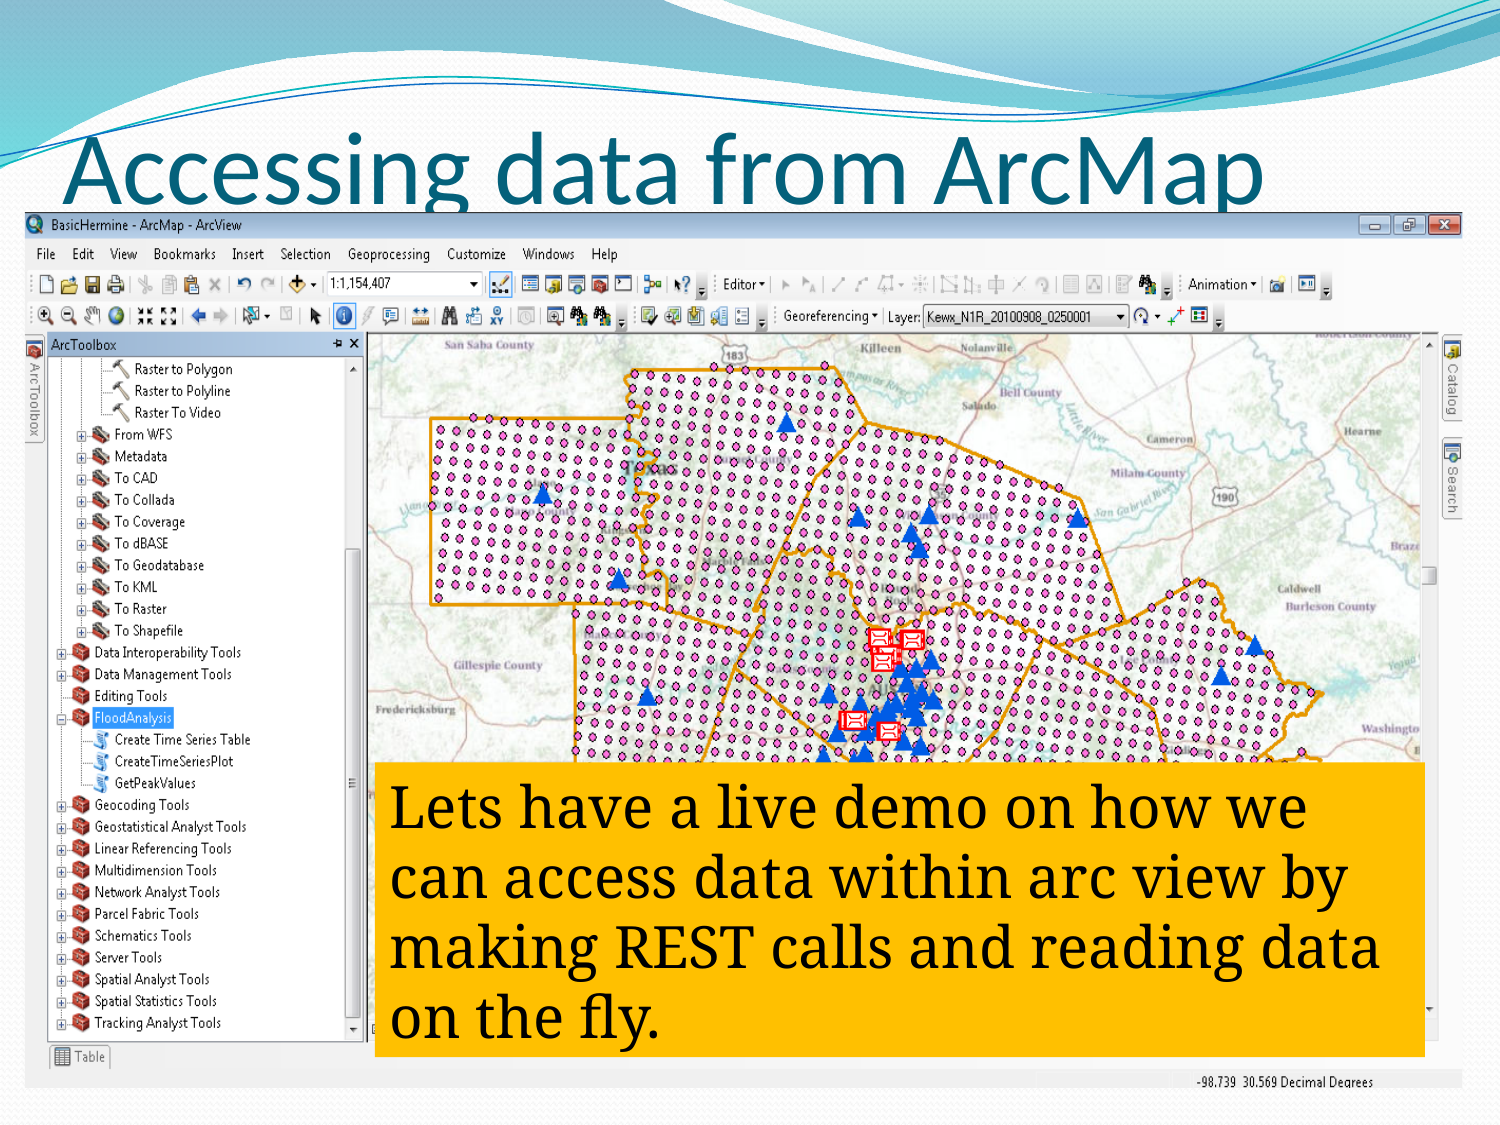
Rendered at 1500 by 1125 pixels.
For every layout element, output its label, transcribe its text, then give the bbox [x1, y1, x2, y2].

title Accessing data from ArcMap [62, 37, 1413, 212]
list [24, 212, 1463, 1088]
